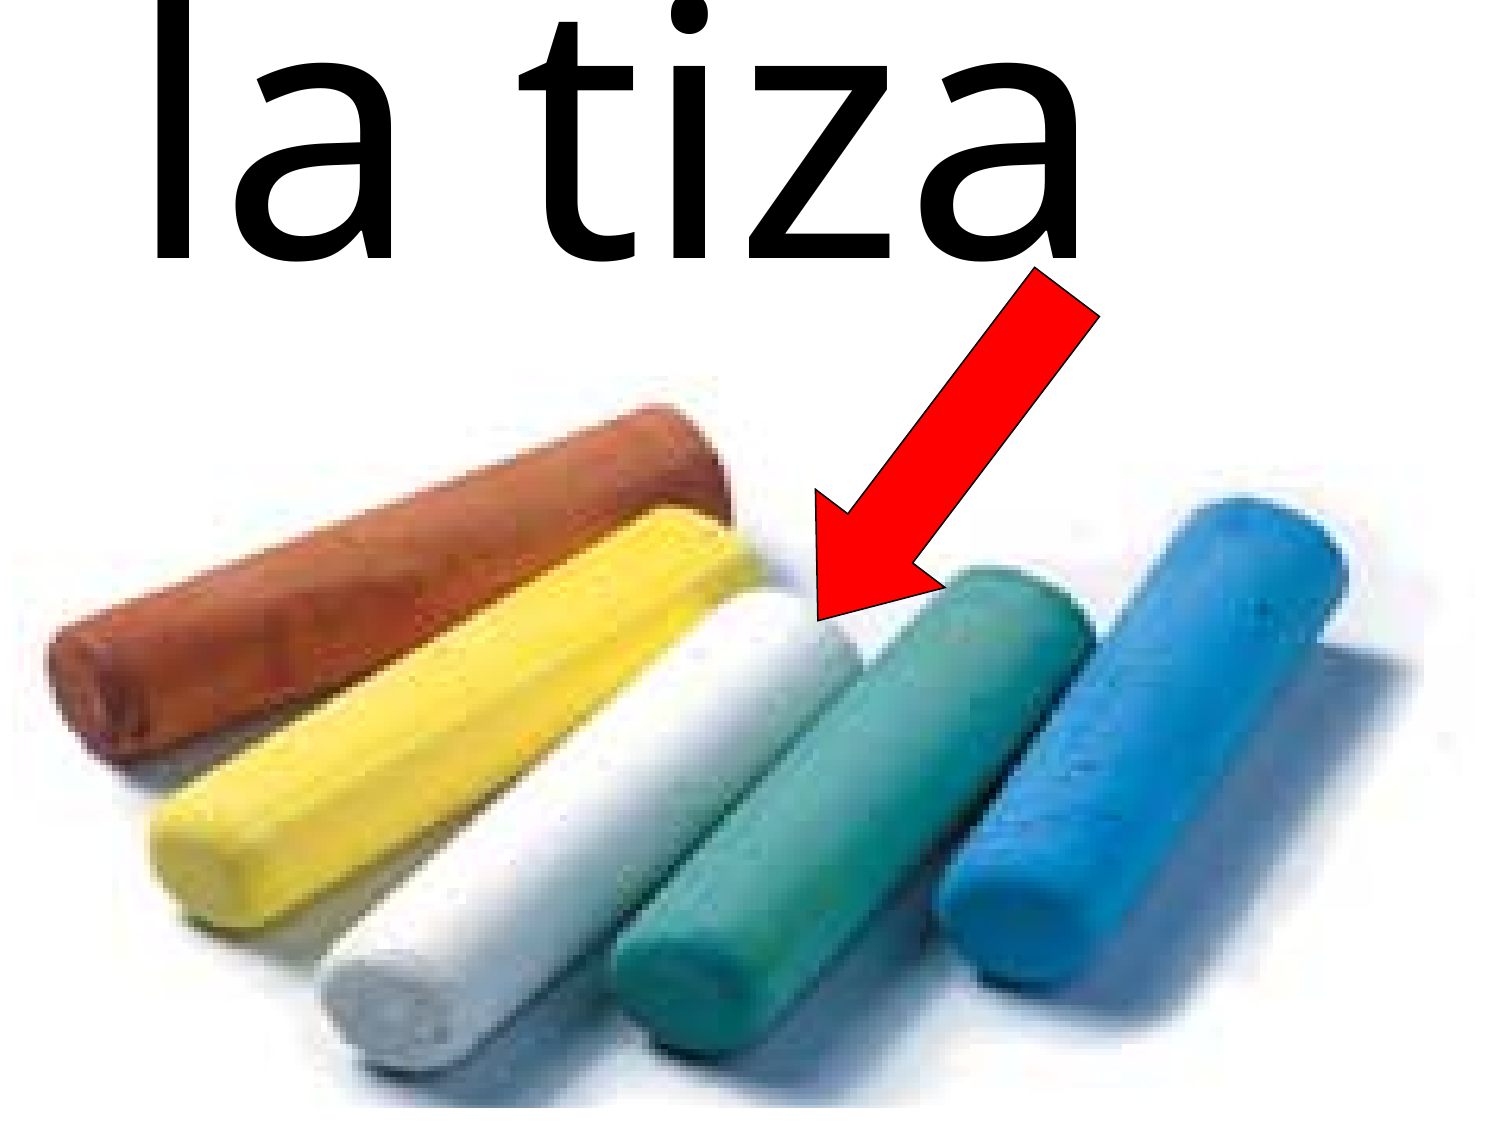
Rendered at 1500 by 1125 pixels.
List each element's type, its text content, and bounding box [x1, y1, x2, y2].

text_box [1021, 267, 1058, 285]
text_box la tiza [112, 0, 1500, 338]
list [12, 287, 1488, 1109]
